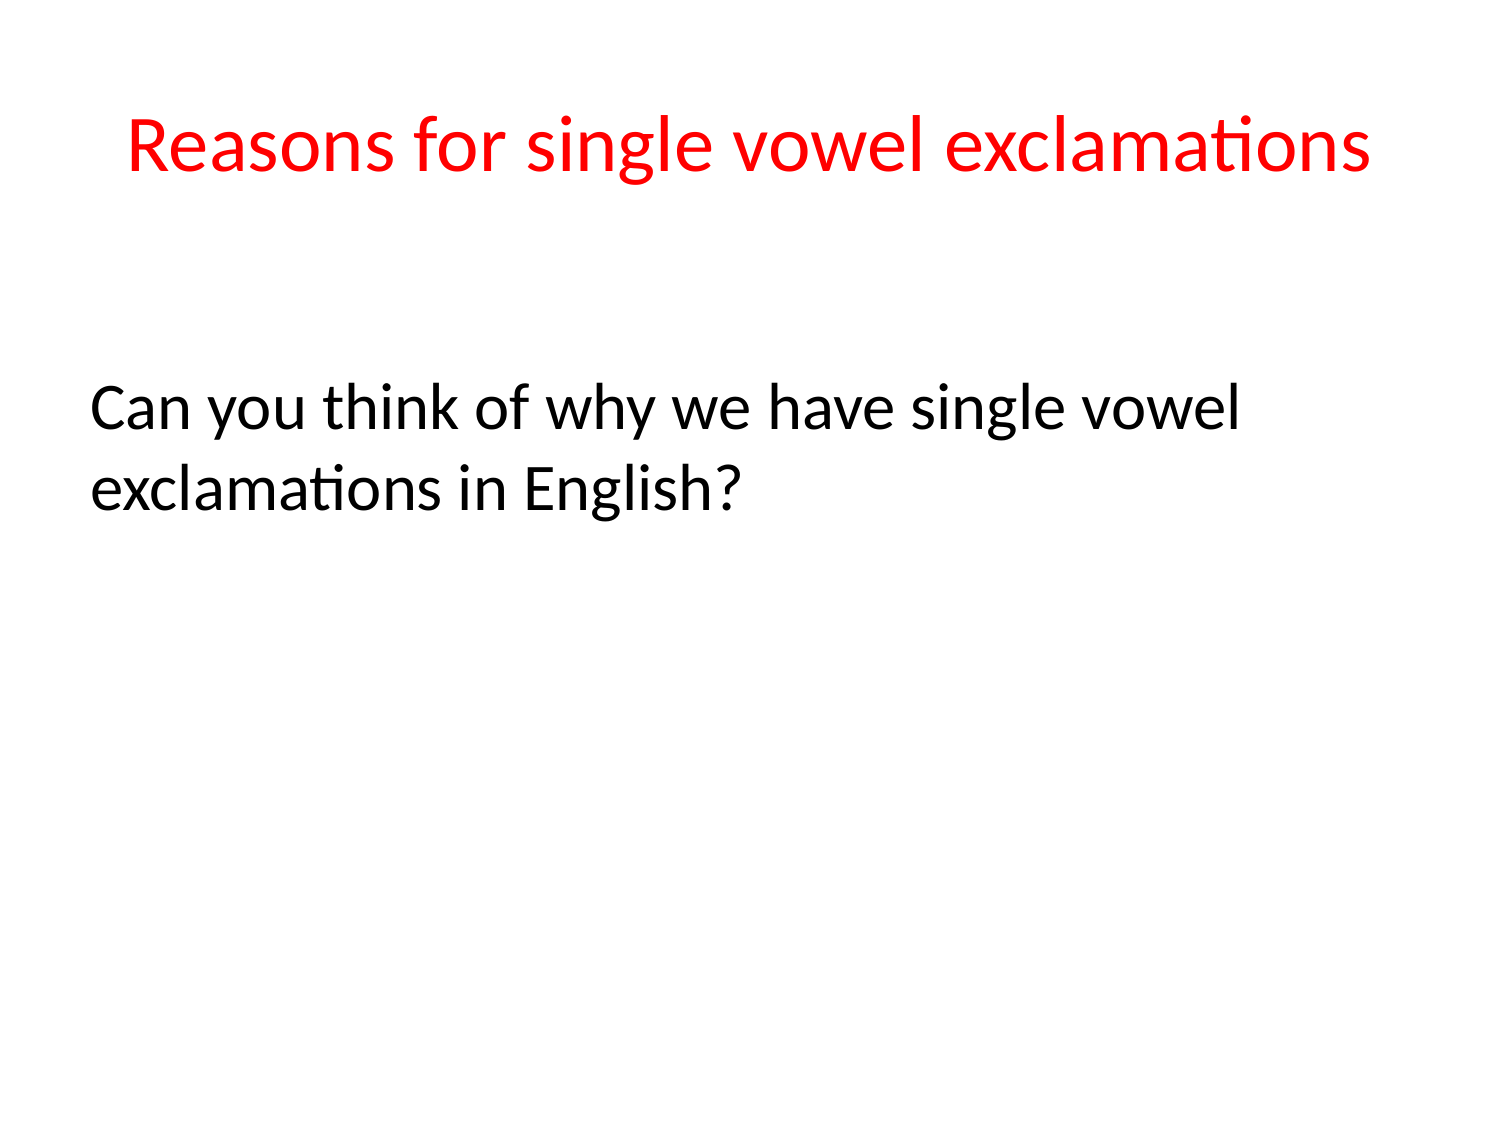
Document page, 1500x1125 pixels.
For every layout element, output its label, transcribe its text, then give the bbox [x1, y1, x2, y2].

title Reasons for single vowel exclamations [75, 45, 1425, 233]
list Can you think of why we have single vowel exclamations in English? [75, 262, 1425, 1005]
